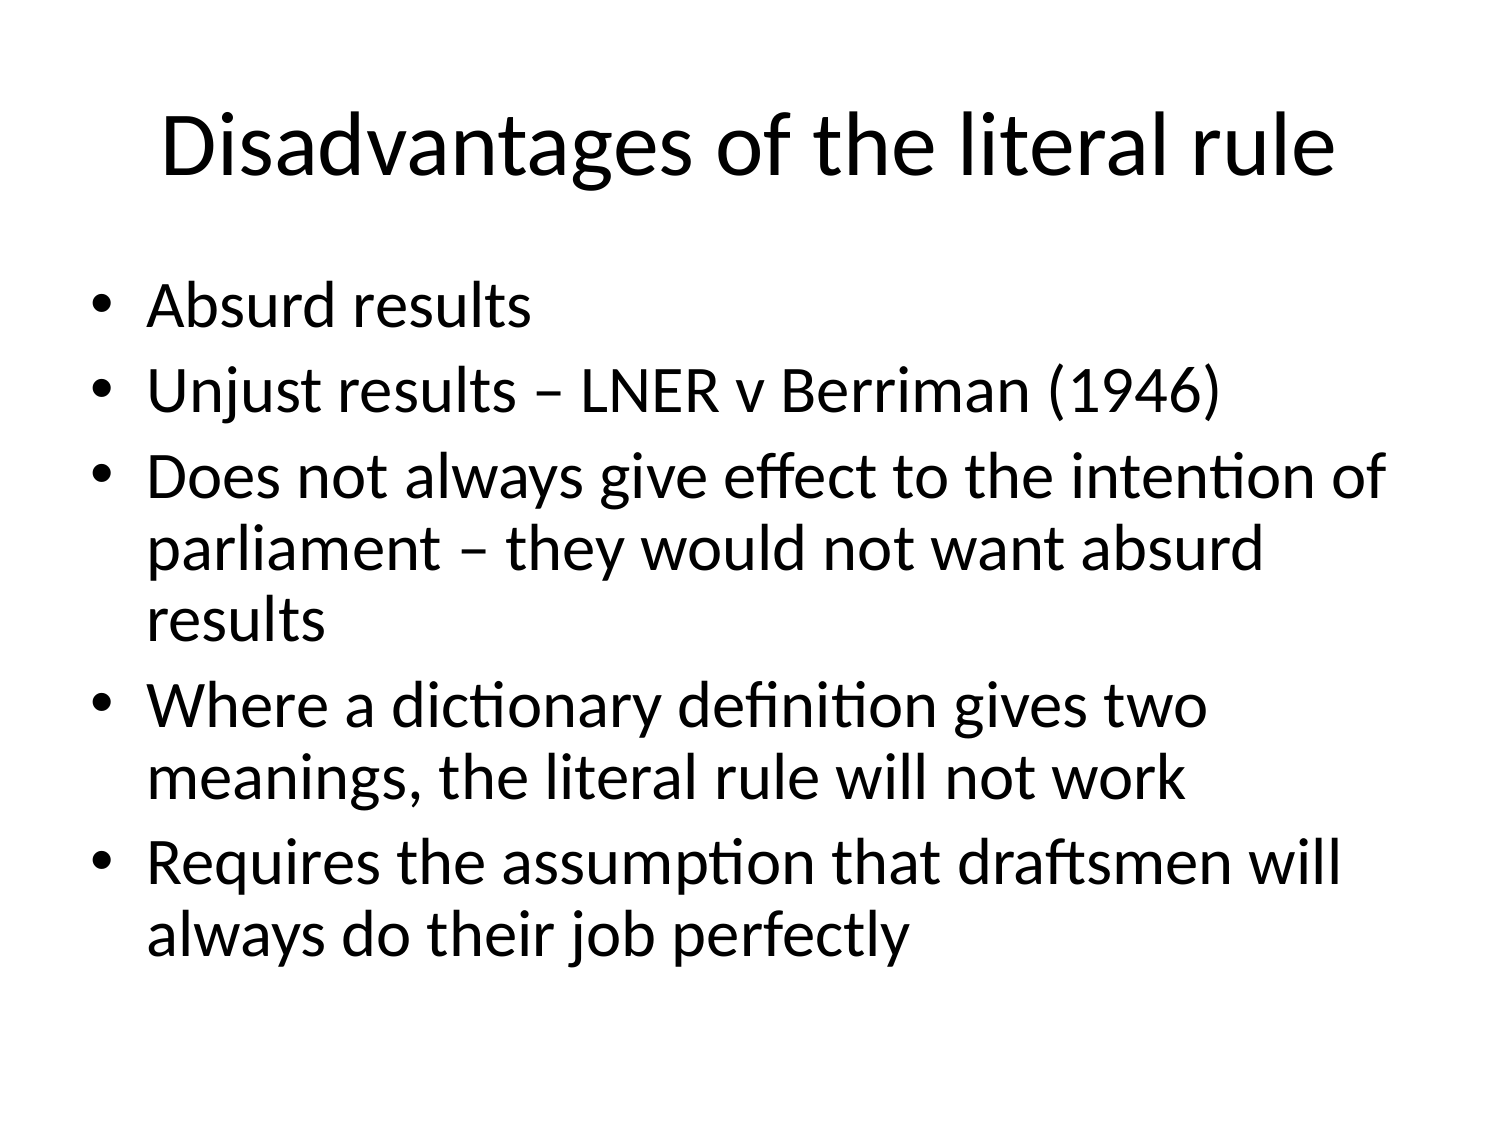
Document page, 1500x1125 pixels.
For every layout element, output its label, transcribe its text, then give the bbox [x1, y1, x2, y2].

list Absurd results Unjust results – LNER v Berriman (1946) Does not always give effect to the intention of parliament – they would not want absurd results Where a dictionary definition gives two meanings, the literal rule will not work Requires the assumption that draftsmen will always do their job perfectly [74, 262, 1426, 1006]
title Disadvantages of the literal rule [74, 44, 1426, 233]
